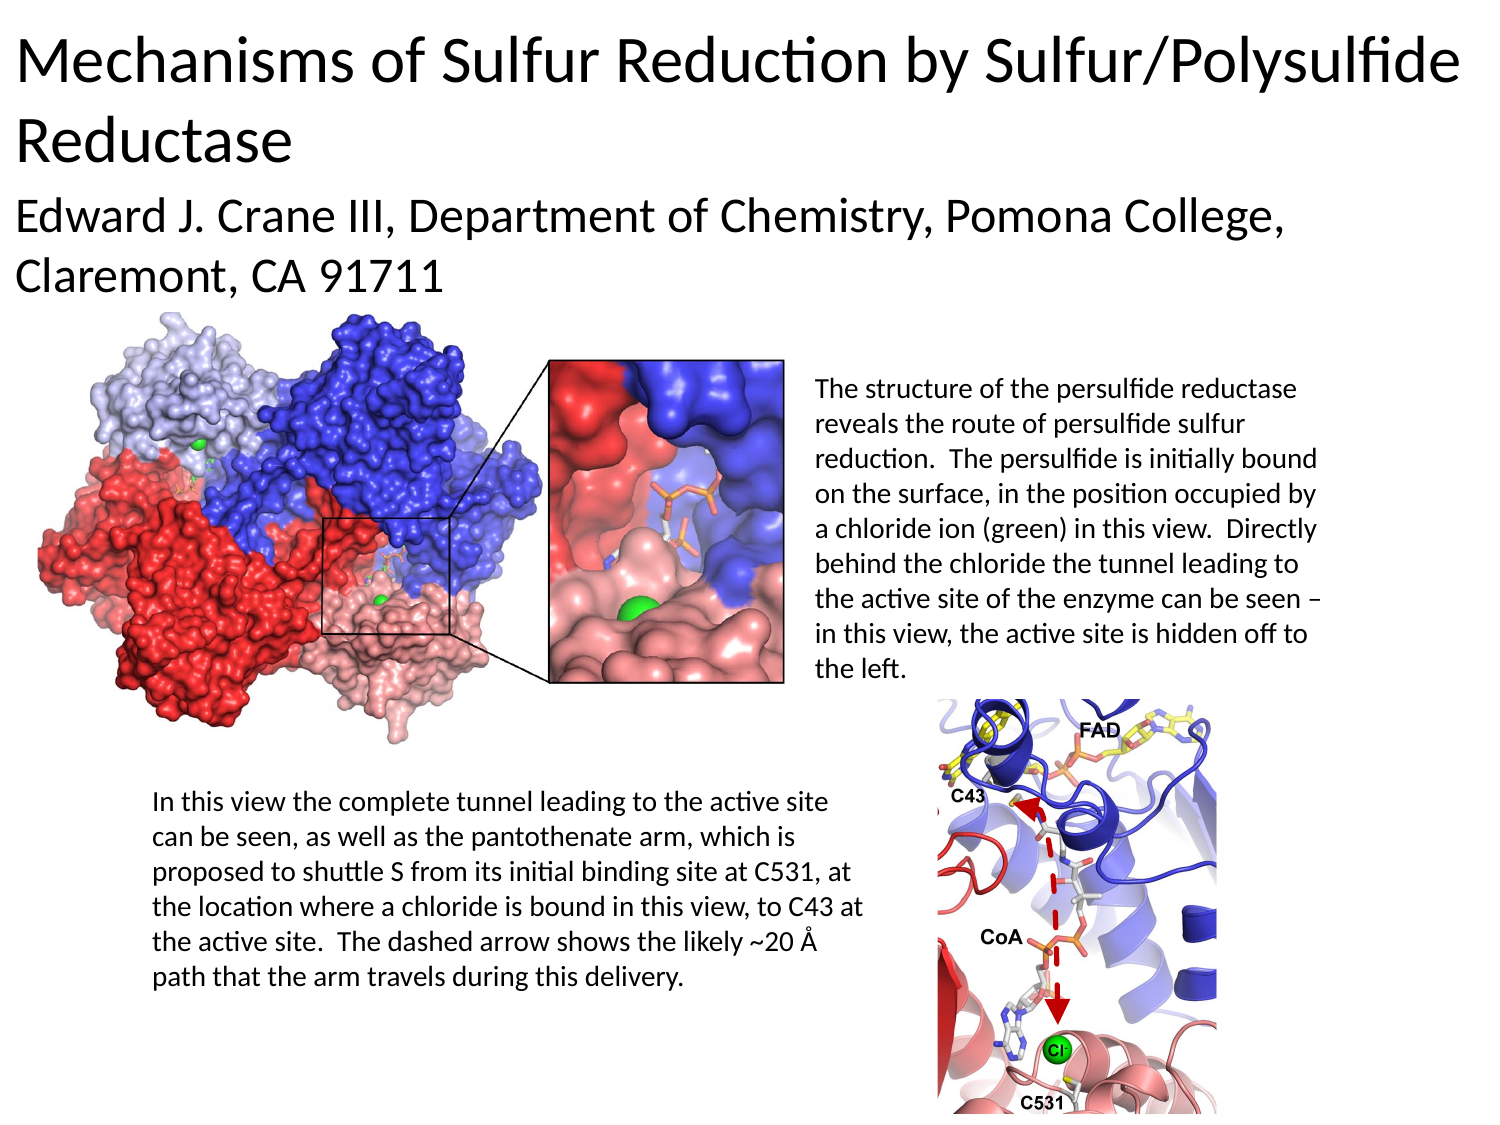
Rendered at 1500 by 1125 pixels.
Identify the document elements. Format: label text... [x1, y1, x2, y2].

picture [937, 699, 1226, 1125]
text_box In this view the complete tunnel leading to the active site can be seen, as well as the pantothenate arm, which is proposed to shuttle S from its initial binding site at C531, at the location where a chloride is bound in this view, to C43 at the active site. The dashed arrow shows the likely ~20 Å path that the arm travels during this delivery. [137, 774, 888, 1000]
title Mechanisms of Sulfur Reduction by Sulfur/Polysulfide Reductase [0, 0, 1500, 174]
subtitle Edward J. Crane III, Department of Chemistry, Pomona College, Claremont, CA 91711 [0, 174, 1500, 313]
picture [37, 312, 788, 814]
text_box The structure of the persulfide reductase reveals the route of persulfide sulfur reduction. The persulfide is initially bound on the surface, in the position occupied by a chloride ion (green) in this view. Directly behind the chloride the tunnel leading to the active site of the enzyme can be seen – in this view, the active site is hidden off to the left. [800, 362, 1350, 692]
